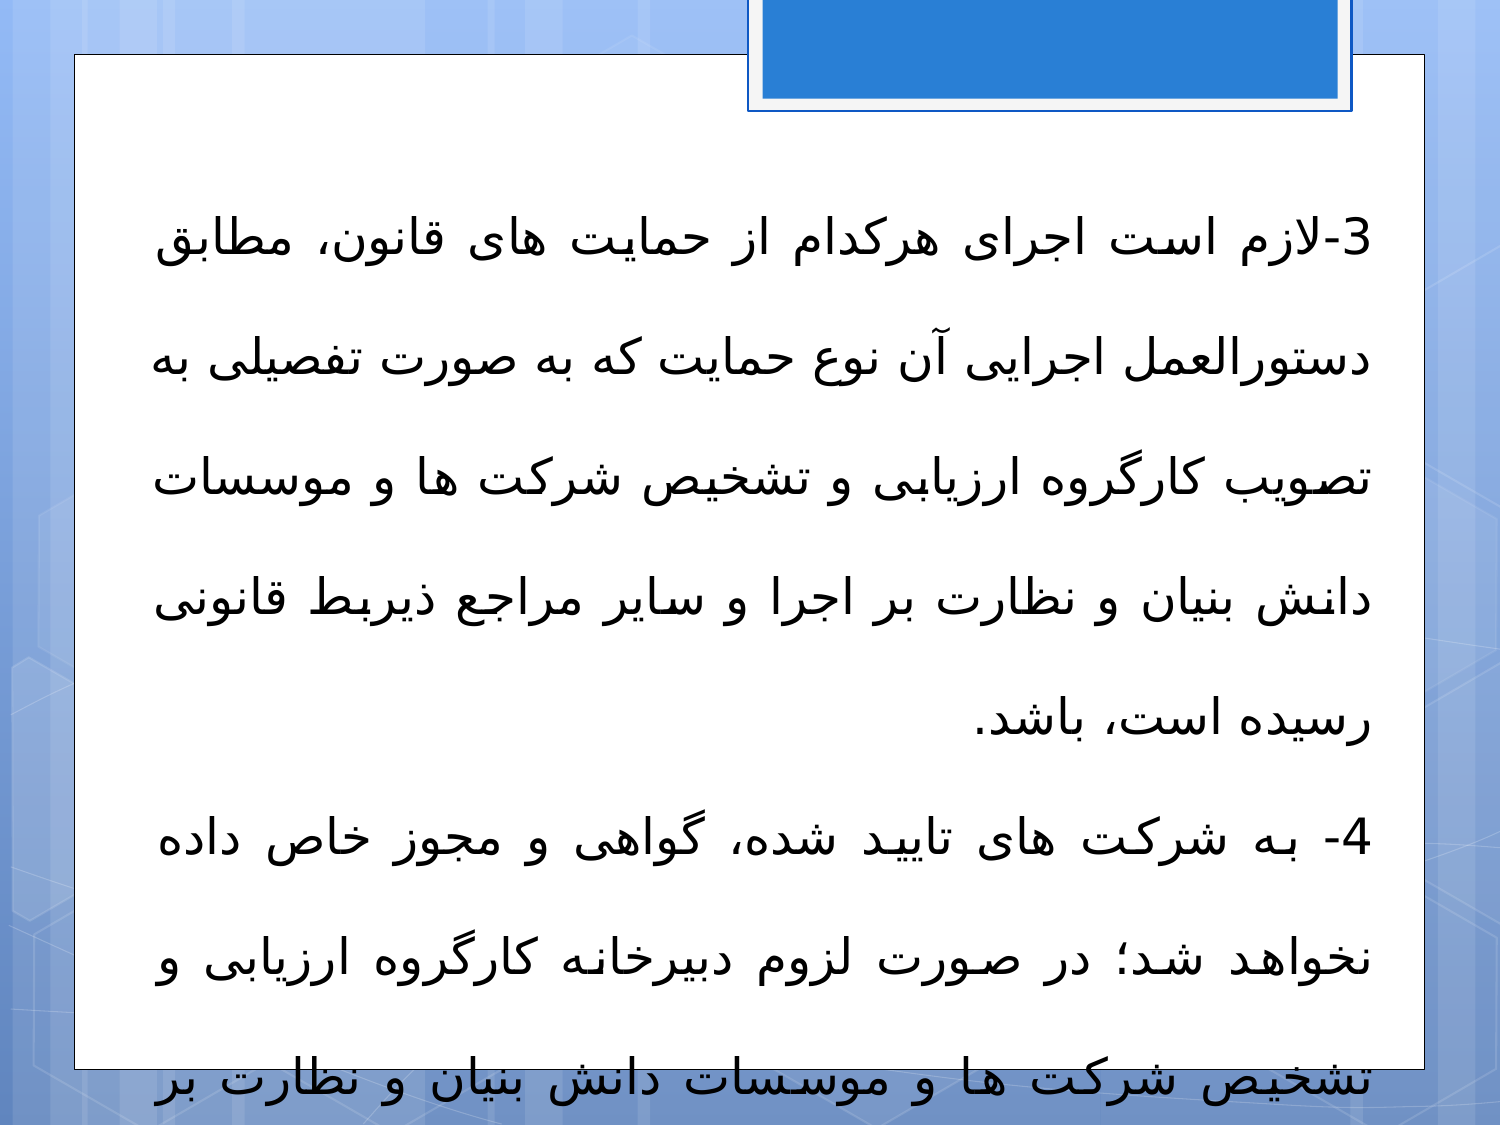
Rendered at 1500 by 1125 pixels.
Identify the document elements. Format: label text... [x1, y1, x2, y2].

text_box 3-لازم است اجرای هرکدام از حمایت های قانون، مطابق دستورالعمل اجرایی آن نوع حمایت که به صورت تفصیلی به تصویب کارگروه ارزیابی و تشخیص شرکت ها و موسسات دانش بنیان و نظارت بر اجرا و سایر مراجع ذیربط قانونی رسیده است، باشد. 4- به شرکت های تایید شده، گواهی و مجوز خاص داده نخواهد شد؛ در صورت لزوم دبیرخانه کارگروه ارزیابی و تشخیص شرکت ها و موسسات دانش بنیان و نظارت بر اجرا، شرکت را جهت استفاده از حمایت های نربوط، به دستگاه ها و صندوق های ذیربط معرفی می نماید. [135, 137, 1388, 1125]
